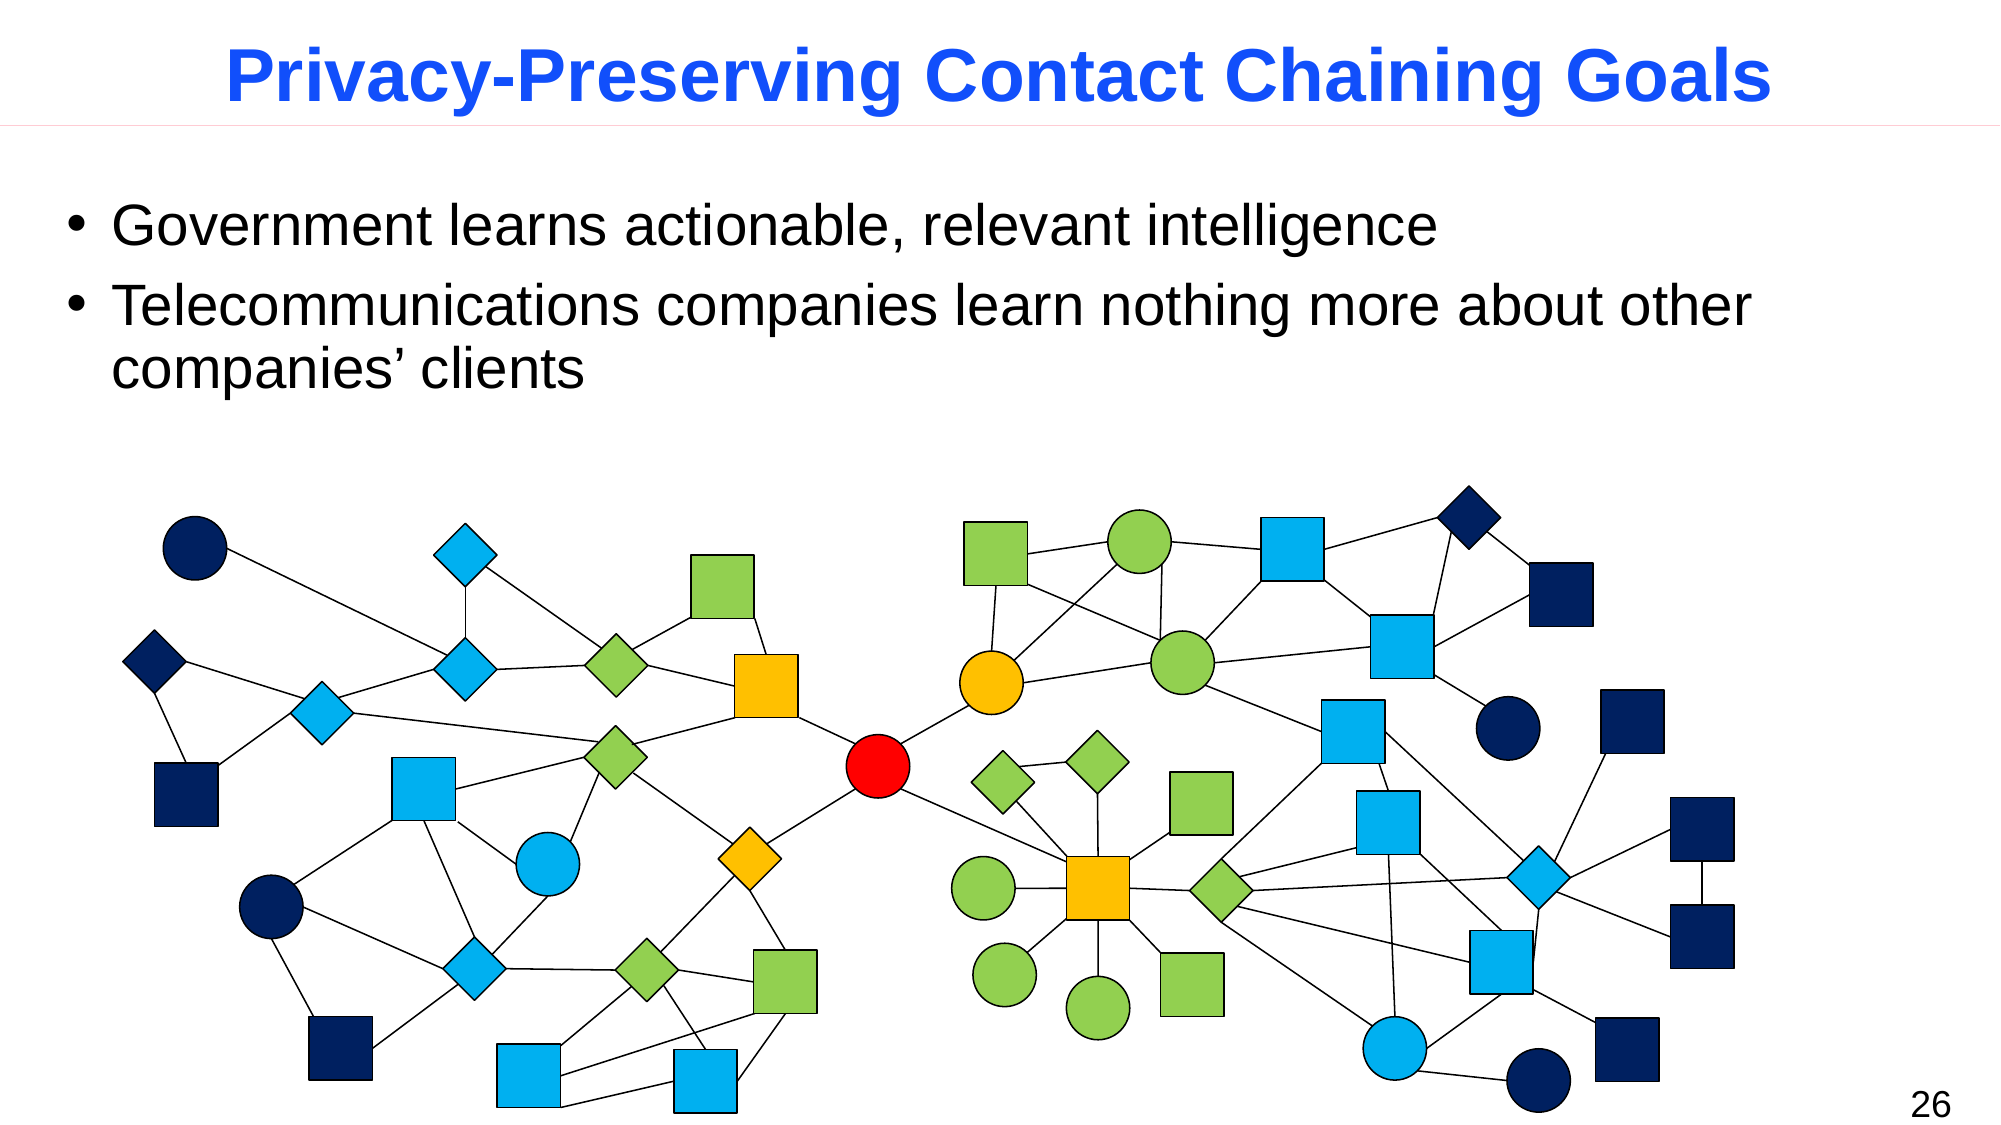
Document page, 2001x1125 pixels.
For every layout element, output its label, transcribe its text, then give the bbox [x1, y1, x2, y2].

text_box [647, 665, 735, 687]
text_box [1523, 984, 1606, 1028]
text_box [569, 771, 600, 842]
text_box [1232, 905, 1383, 963]
text_box [1507, 1048, 1571, 1113]
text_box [1026, 910, 1076, 953]
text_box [271, 938, 319, 1027]
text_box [560, 1082, 675, 1108]
text_box [497, 1044, 557, 1108]
text_box [1356, 791, 1379, 855]
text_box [1553, 890, 1671, 938]
text_box [517, 832, 580, 896]
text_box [154, 693, 187, 764]
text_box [900, 788, 1006, 867]
text_box [163, 516, 227, 580]
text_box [1401, 877, 1405, 891]
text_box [208, 712, 291, 773]
text_box [309, 1016, 373, 1080]
text_box [753, 950, 818, 1014]
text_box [1220, 921, 1373, 1027]
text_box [754, 618, 767, 655]
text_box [490, 895, 549, 957]
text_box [1388, 854, 1396, 1017]
text_box [1595, 1018, 1659, 1082]
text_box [991, 585, 997, 652]
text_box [1214, 646, 1371, 663]
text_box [1025, 583, 1161, 641]
text_box [585, 725, 648, 790]
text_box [1424, 669, 1486, 707]
text_box [718, 827, 782, 889]
text_box [392, 757, 456, 821]
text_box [764, 788, 856, 846]
text_box [446, 941, 506, 1001]
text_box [1005, 789, 1076, 867]
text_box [560, 984, 634, 1012]
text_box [1014, 761, 1066, 768]
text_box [1426, 993, 1502, 1049]
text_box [1120, 825, 1180, 867]
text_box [1410, 845, 1502, 931]
text_box [1529, 563, 1593, 627]
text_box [496, 665, 585, 670]
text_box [1120, 910, 1171, 963]
text_box [239, 875, 303, 939]
text_box [1169, 771, 1215, 836]
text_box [1170, 541, 1262, 550]
text_box [616, 938, 678, 1002]
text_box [335, 669, 434, 699]
text_box [1437, 485, 1501, 550]
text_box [1204, 571, 1271, 641]
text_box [293, 819, 393, 885]
text_box [442, 523, 498, 587]
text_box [483, 564, 603, 649]
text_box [1027, 541, 1109, 555]
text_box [1476, 523, 1539, 573]
text_box [1260, 517, 1325, 581]
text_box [477, 821, 517, 865]
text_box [1233, 845, 1367, 879]
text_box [1570, 829, 1671, 878]
text_box [1321, 699, 1386, 764]
text_box [972, 943, 1037, 1007]
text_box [900, 704, 970, 745]
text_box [1252, 877, 1383, 891]
text_box [1363, 1017, 1426, 1081]
text_box [1191, 863, 1249, 921]
text_box [1066, 856, 1130, 920]
text_box [690, 555, 755, 619]
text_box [1433, 594, 1530, 648]
text_box [846, 734, 910, 799]
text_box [1204, 684, 1322, 732]
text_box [678, 969, 754, 983]
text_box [629, 617, 691, 652]
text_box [1022, 662, 1152, 684]
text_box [658, 872, 738, 955]
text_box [1323, 579, 1381, 625]
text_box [185, 661, 310, 701]
text_box [1107, 510, 1172, 574]
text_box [799, 717, 856, 745]
text_box [1476, 696, 1540, 753]
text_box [631, 717, 736, 745]
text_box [1384, 731, 1525, 862]
text_box [971, 750, 1035, 787]
list Government learns actionable, relevant intelligence Telecommunications companies learn nothing more about other companies’ clients [50, 187, 1967, 445]
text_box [1553, 743, 1611, 865]
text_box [560, 1013, 756, 1077]
text_box [1469, 930, 1534, 994]
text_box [1401, 905, 1471, 963]
text_box [434, 640, 494, 702]
text_box [1507, 845, 1566, 908]
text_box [1532, 909, 1539, 963]
text_box [964, 522, 1028, 586]
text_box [372, 981, 462, 1049]
text_box [1066, 976, 1130, 1040]
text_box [302, 906, 444, 969]
text_box [1600, 690, 1665, 754]
text_box [959, 651, 1023, 715]
text_box [584, 633, 647, 698]
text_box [455, 757, 585, 790]
text_box [1670, 905, 1734, 969]
title Privacy-Preserving Contact Chaining Goals [0, 24, 2000, 125]
text_box [1670, 797, 1734, 861]
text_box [1159, 563, 1163, 583]
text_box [1375, 753, 1379, 792]
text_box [353, 712, 599, 743]
text_box [951, 874, 1016, 920]
text_box [1370, 615, 1435, 679]
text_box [226, 548, 448, 656]
text_box [1150, 631, 1214, 695]
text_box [1432, 523, 1454, 594]
text_box [1160, 953, 1215, 1017]
text_box [122, 629, 185, 692]
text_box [423, 820, 475, 938]
text_box [154, 762, 218, 827]
text_box [1066, 730, 1130, 794]
text_box [291, 681, 353, 745]
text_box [1417, 1070, 1508, 1081]
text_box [749, 890, 786, 951]
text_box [1323, 517, 1438, 550]
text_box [1013, 563, 1118, 661]
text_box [633, 772, 735, 846]
text_box [677, 1083, 738, 1113]
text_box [663, 985, 706, 1011]
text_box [1221, 753, 1332, 860]
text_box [755, 1013, 786, 1082]
text_box [734, 654, 798, 718]
